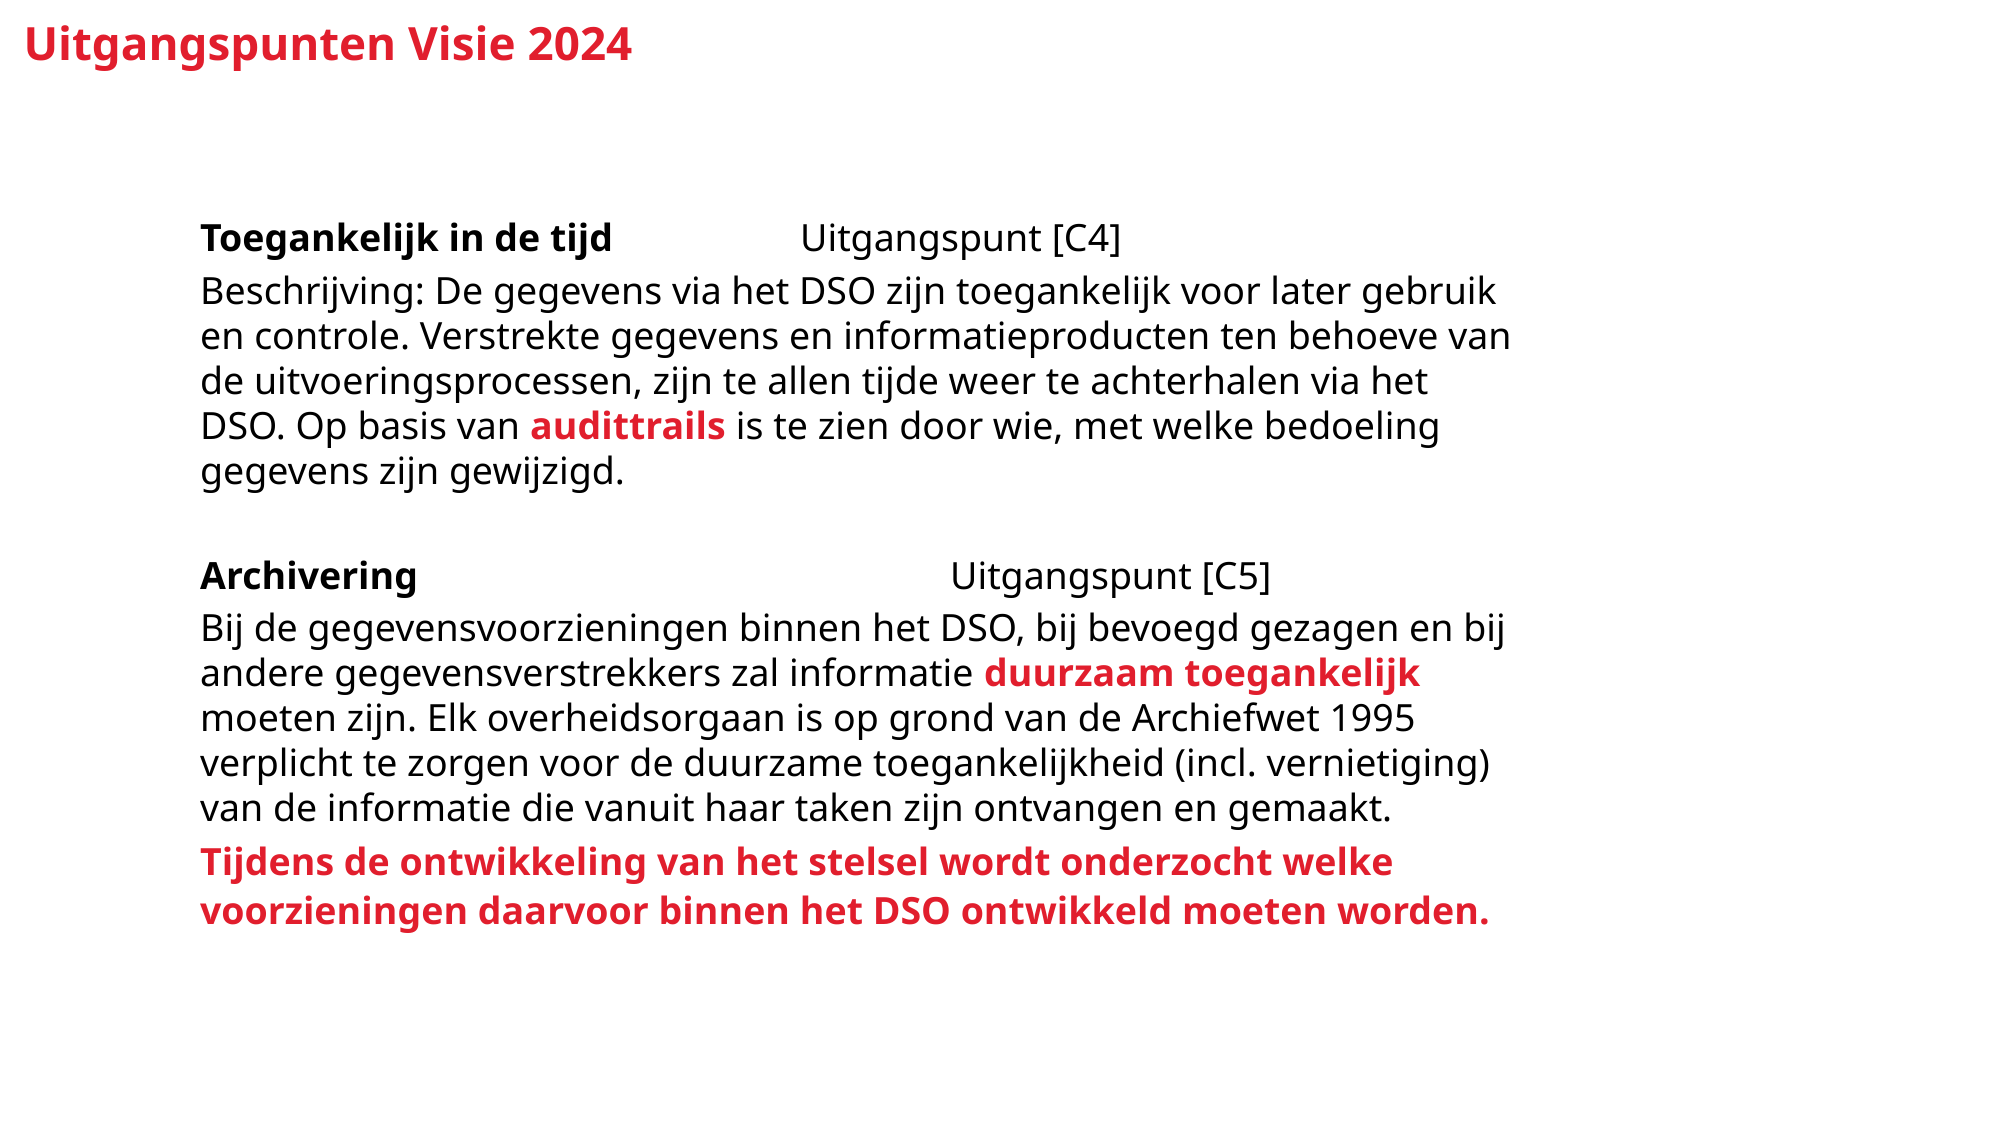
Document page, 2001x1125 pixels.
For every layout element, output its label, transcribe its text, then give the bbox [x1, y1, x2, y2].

list Toegankelijk in de tijd Uitgangspunt [C4] Beschrijving: De gegevens via het DSO zijn toegankelijk voor later gebruik en controle. Verstrekte gegevens en informatieproducten ten behoeve van de uitvoeringsprocessen, zijn te allen tijde weer te achterhalen via het DSO. Op basis van audittrails is te zien door wie, met welke bedoeling gegevens zijn gewijzigd. Archivering Uitgangspunt [C5] Bij de gegevensvoorzieningen binnen het DSO, bij bevoegd gezagen en bij andere gegevensverstrekkers zal informatie duurzaam toegankelijk moeten zijn. Elk overheidsorgaan is op grond van de Archiefwet 1995 verplicht te zorgen voor de duurzame toegankelijkheid (incl. vernietiging) van de informatie die vanuit haar taken zijn ontvangen en gemaakt. Tijdens de ontwikkeling van het stelsel wordt onderzocht welke voorzieningen daarvoor binnen het DSO ontwikkeld moeten worden. [185, 206, 1536, 950]
title Uitgangspunten Visie 2024 [8, 4, 1359, 80]
